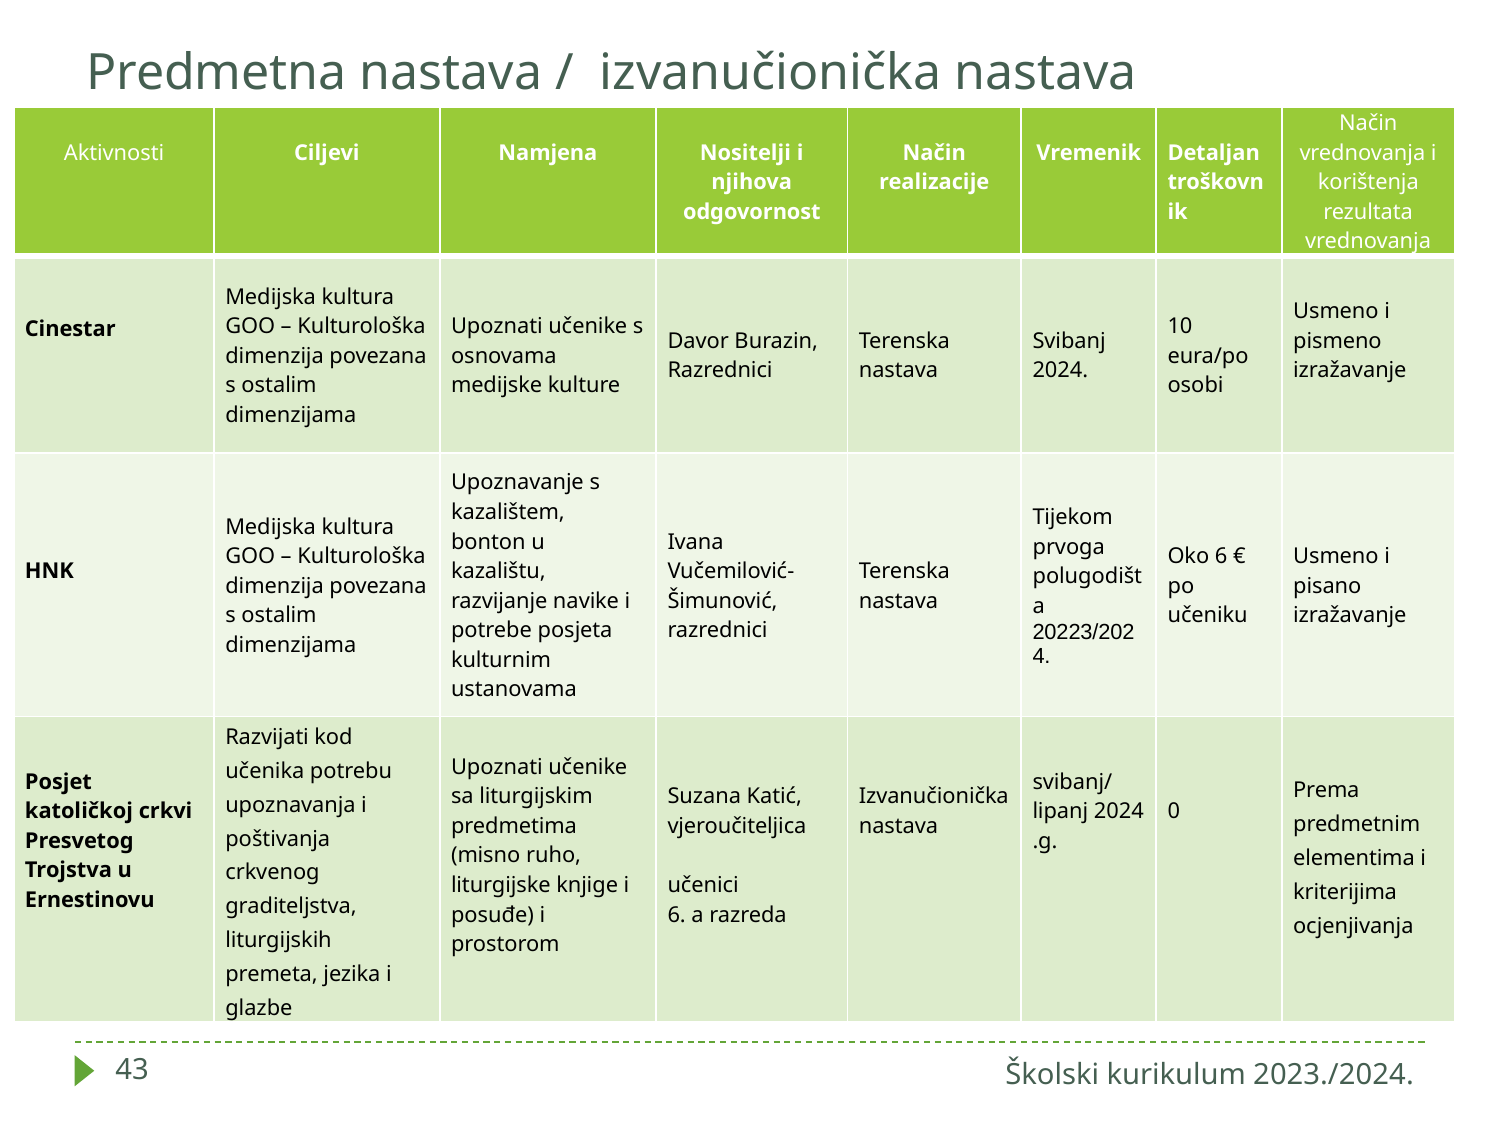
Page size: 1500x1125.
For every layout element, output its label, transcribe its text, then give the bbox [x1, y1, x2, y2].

slide_number 43 [100, 1042, 426, 1103]
table_cell Oko 6 € po učeniku [1157, 454, 1281, 716]
table_cell 0 [1157, 717, 1281, 1021]
table_cell Ivana Vučemilović-Šimunović, razrednici [657, 454, 847, 716]
table_header Detaljan troškovnik [1157, 108, 1281, 253]
table_cell Medijska kultura GOO – Kulturološka dimenzija povezana s ostalim dimenzijama [215, 259, 439, 452]
table_header Način vrednovanja i korištenja rezultata vrednovanja [1283, 108, 1454, 253]
table_cell HNK [15, 454, 213, 716]
table_cell Upoznavanje s kazalištem, bonton u kazalištu, razvijanje navike i potrebe posjeta kulturnim ustanovama [441, 454, 655, 716]
table_cell Posjet katoličkoj crkvi Presvetog Trojstva u Ernestinovu [15, 717, 213, 1021]
table_cell Usmeno i pismeno izražavanje [1283, 259, 1454, 452]
table_cell Cinestar [15, 259, 213, 452]
title Predmetna nastava / izvanučionička nastava [71, 15, 1455, 106]
table_cell Upoznati učenike s osnovama medijske kulture [441, 259, 655, 452]
table_cell Terenska nastava [848, 454, 1020, 716]
table_cell Prema predmetnim elementima i kriterijima ocjenjivanja [1283, 717, 1454, 1021]
table_header Način realizacije [848, 108, 1020, 253]
table_cell Svibanj 2024. [1022, 259, 1155, 452]
table_cell Usmeno i pisano izražavanje [1283, 454, 1454, 716]
footer Školski kurikulum 2023./2024. [973, 1048, 1429, 1108]
table_header Aktivnosti [15, 108, 213, 253]
table_cell Razvijati kod učenika potrebu upoznavanja i poštivanja crkvenog graditeljstva, liturgijskih premeta, jezika i glazbe [215, 717, 439, 1021]
table_cell Upoznati učenike sa liturgijskim predmetima (misno ruho, liturgijske knjige i posuđe) i prostorom [441, 717, 655, 1021]
table_header Vremenik [1022, 108, 1155, 253]
table_header Nositelji i njihova odgovornost [657, 108, 847, 253]
table_cell Davor Burazin, Razrednici [657, 259, 847, 452]
table_cell Medijska kultura GOO – Kulturološka dimenzija povezana s ostalim dimenzijama [215, 454, 439, 716]
table_header Namjena [441, 108, 655, 253]
table_cell Izvanučionička nastava [848, 717, 1020, 1021]
table_cell 10 eura/po osobi [1157, 259, 1281, 452]
table_cell Tijekom prvoga polugodišta 20223/2024. [1022, 454, 1155, 716]
table_cell svibanj/lipanj 2024.g. [1022, 717, 1155, 1021]
table_cell Suzana Katić, vjeroučiteljica učenici 6. a razreda [657, 717, 847, 1021]
table_cell Terenska nastava [848, 259, 1020, 452]
table_header Ciljevi [215, 108, 439, 253]
